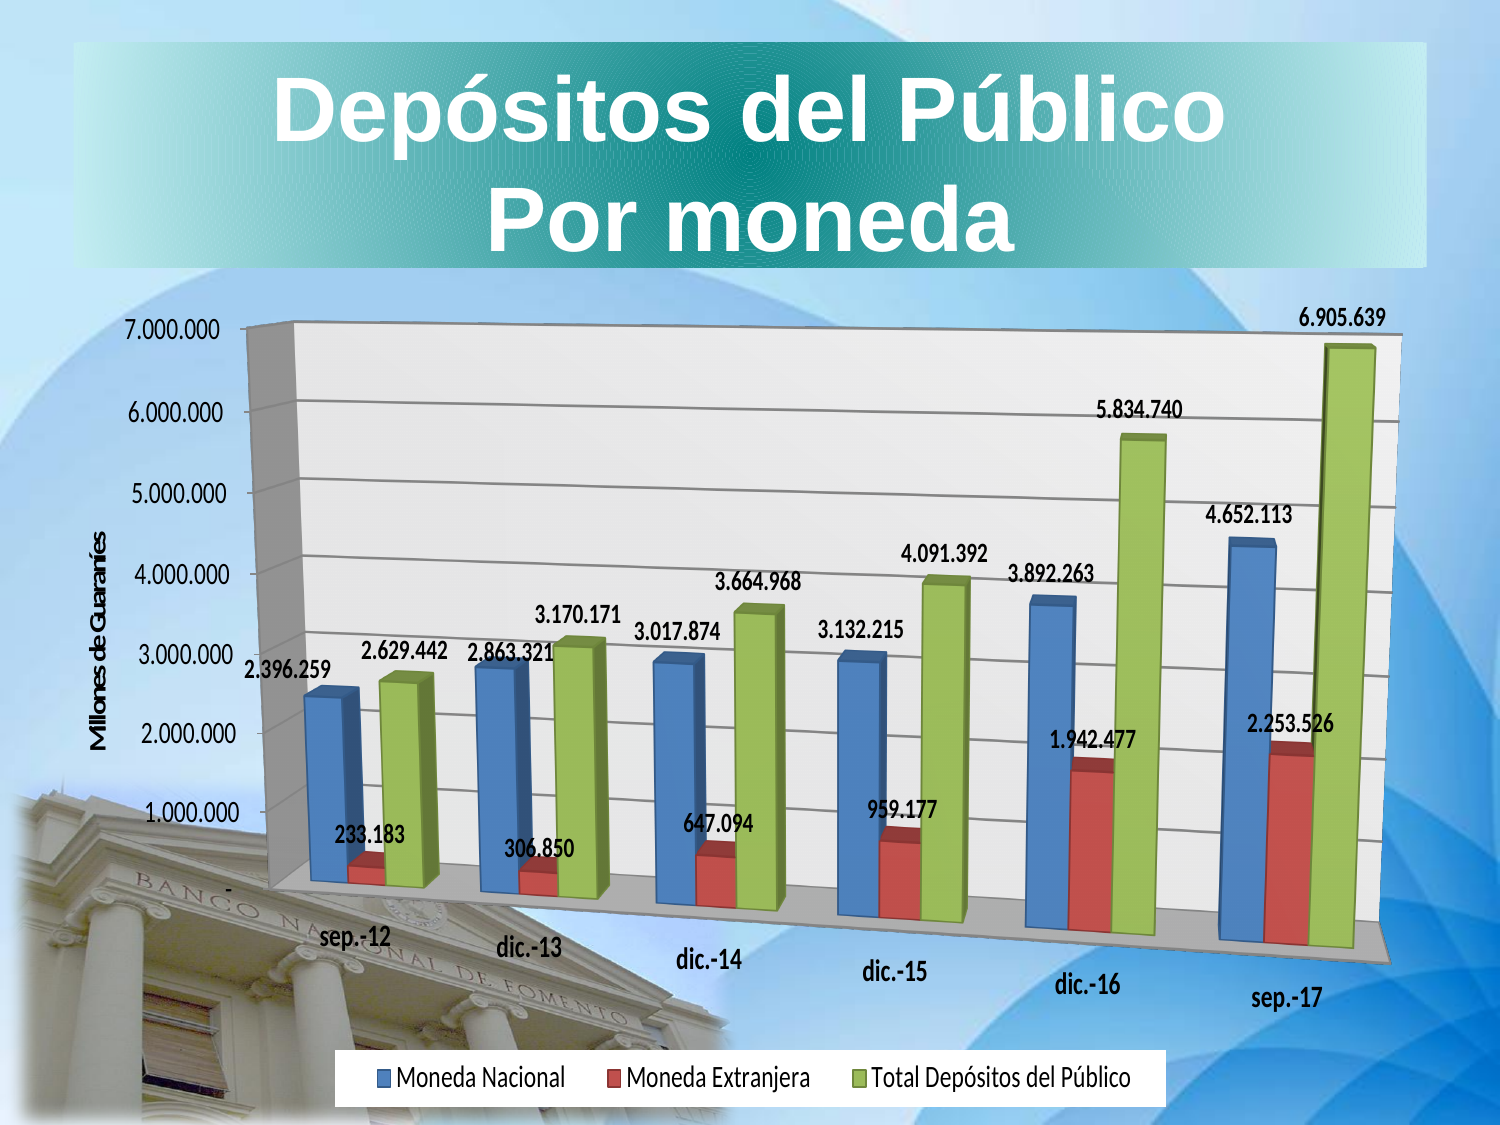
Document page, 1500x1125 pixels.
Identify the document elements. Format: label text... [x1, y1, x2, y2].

text_box Depósitos del Público Por moneda [73, 42, 1427, 268]
list [76, 268, 1427, 277]
picture [0, 0, 1500, 1125]
